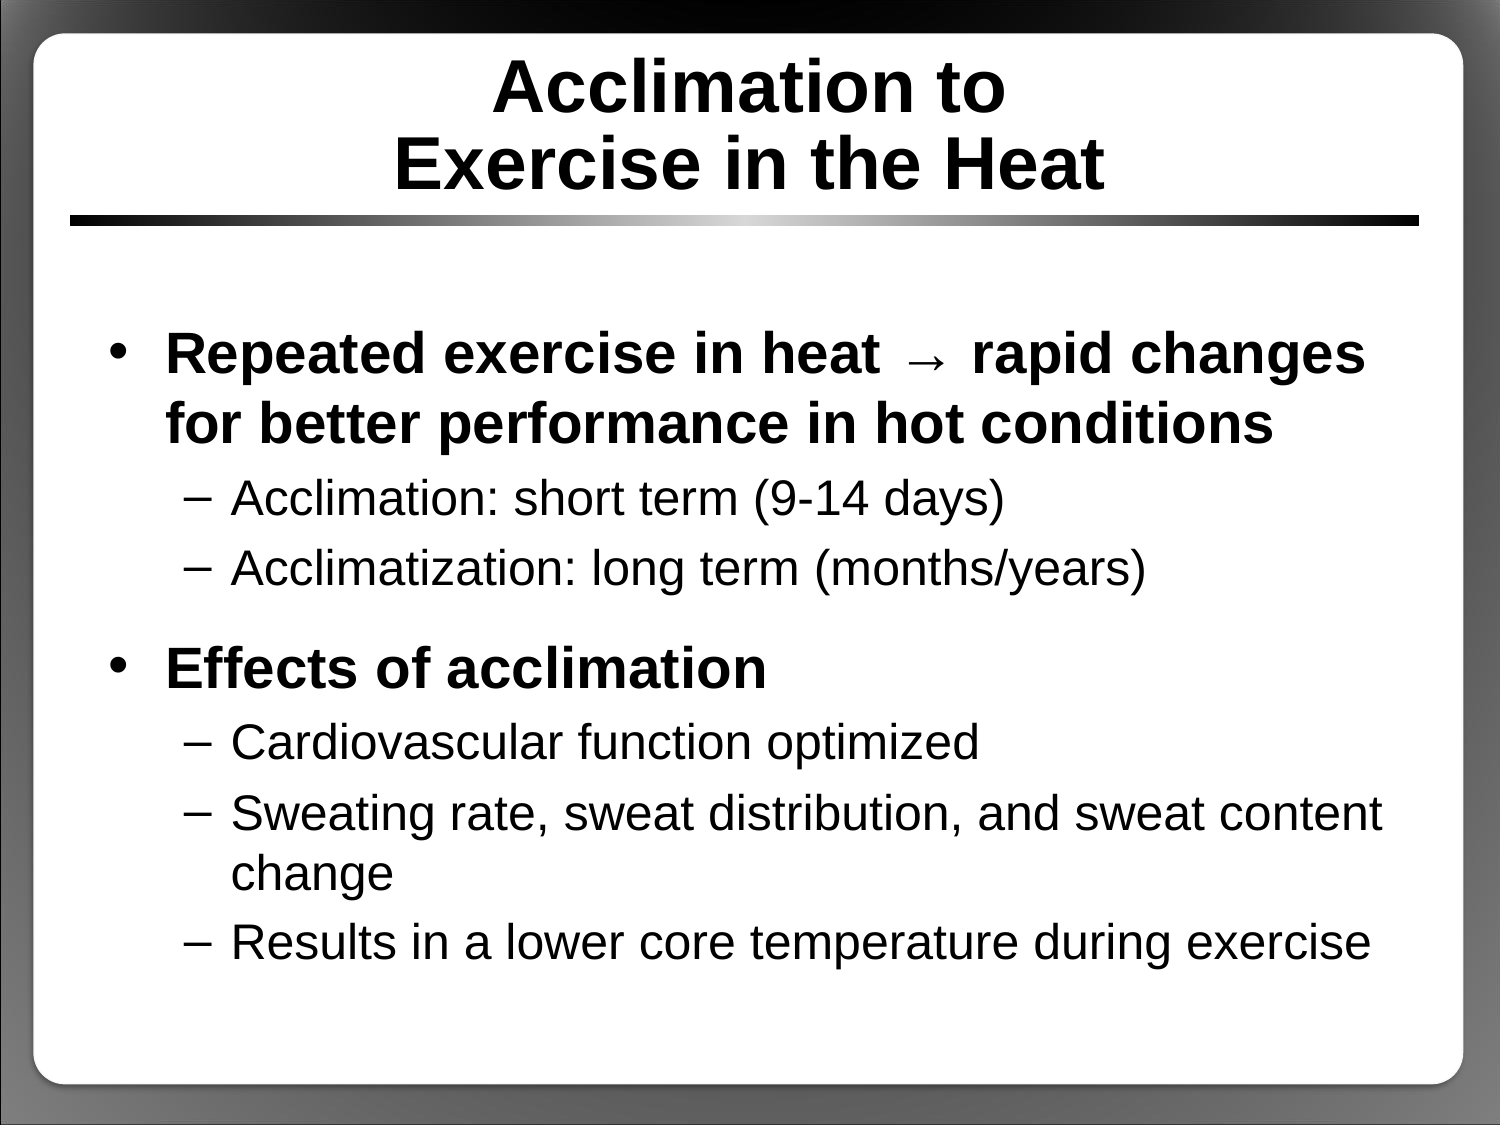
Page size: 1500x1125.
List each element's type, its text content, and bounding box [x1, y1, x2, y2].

picture [0, 0, 1500, 1125]
title Acclimation to Exercise in the Heat [50, 46, 1450, 210]
list Repeated exercise in heat → rapid changes for better performance in hot conditions Acclimation: short term (9-14 days) Acclimatization: long term (months/years) Effects of acclimation Cardiovascular function optimized Sweating rate, sweat distribution, and sweat content change Results in a lower core temperature during exercise [93, 307, 1415, 1009]
